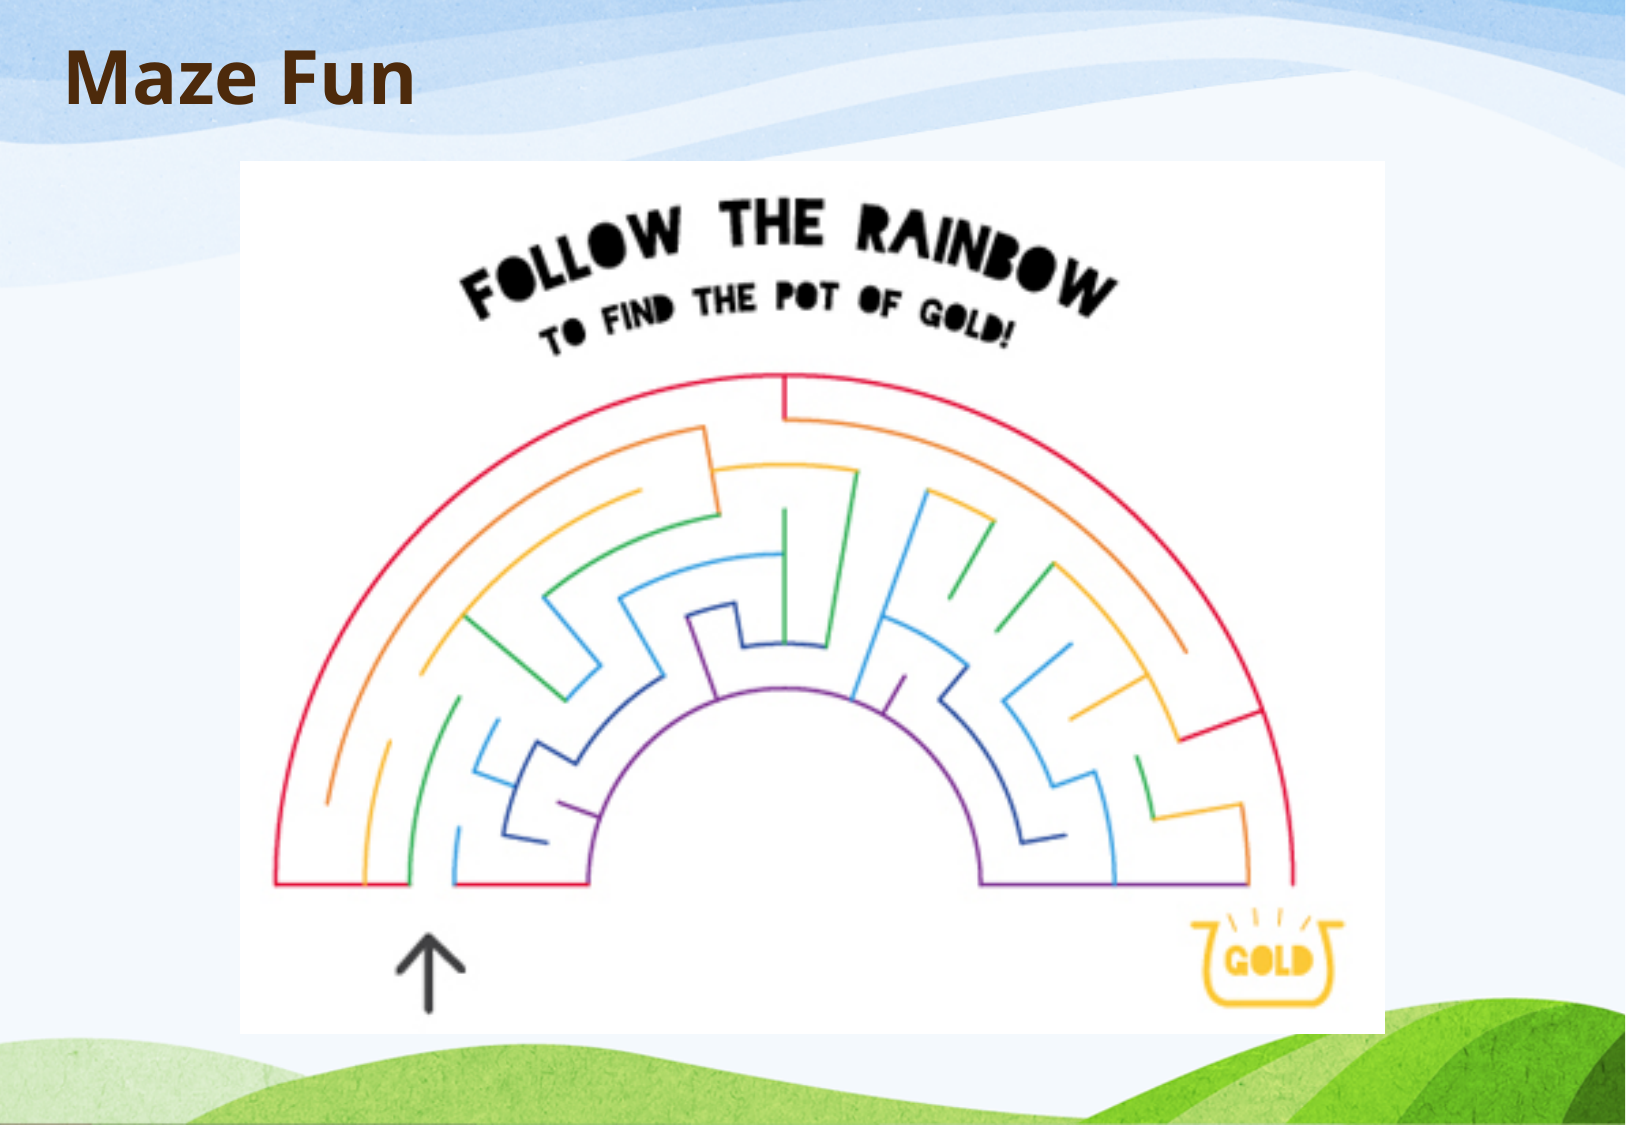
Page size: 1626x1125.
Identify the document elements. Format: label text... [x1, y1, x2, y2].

title Maze Fun [47, 0, 1388, 129]
picture [0, 0, 1626, 1125]
